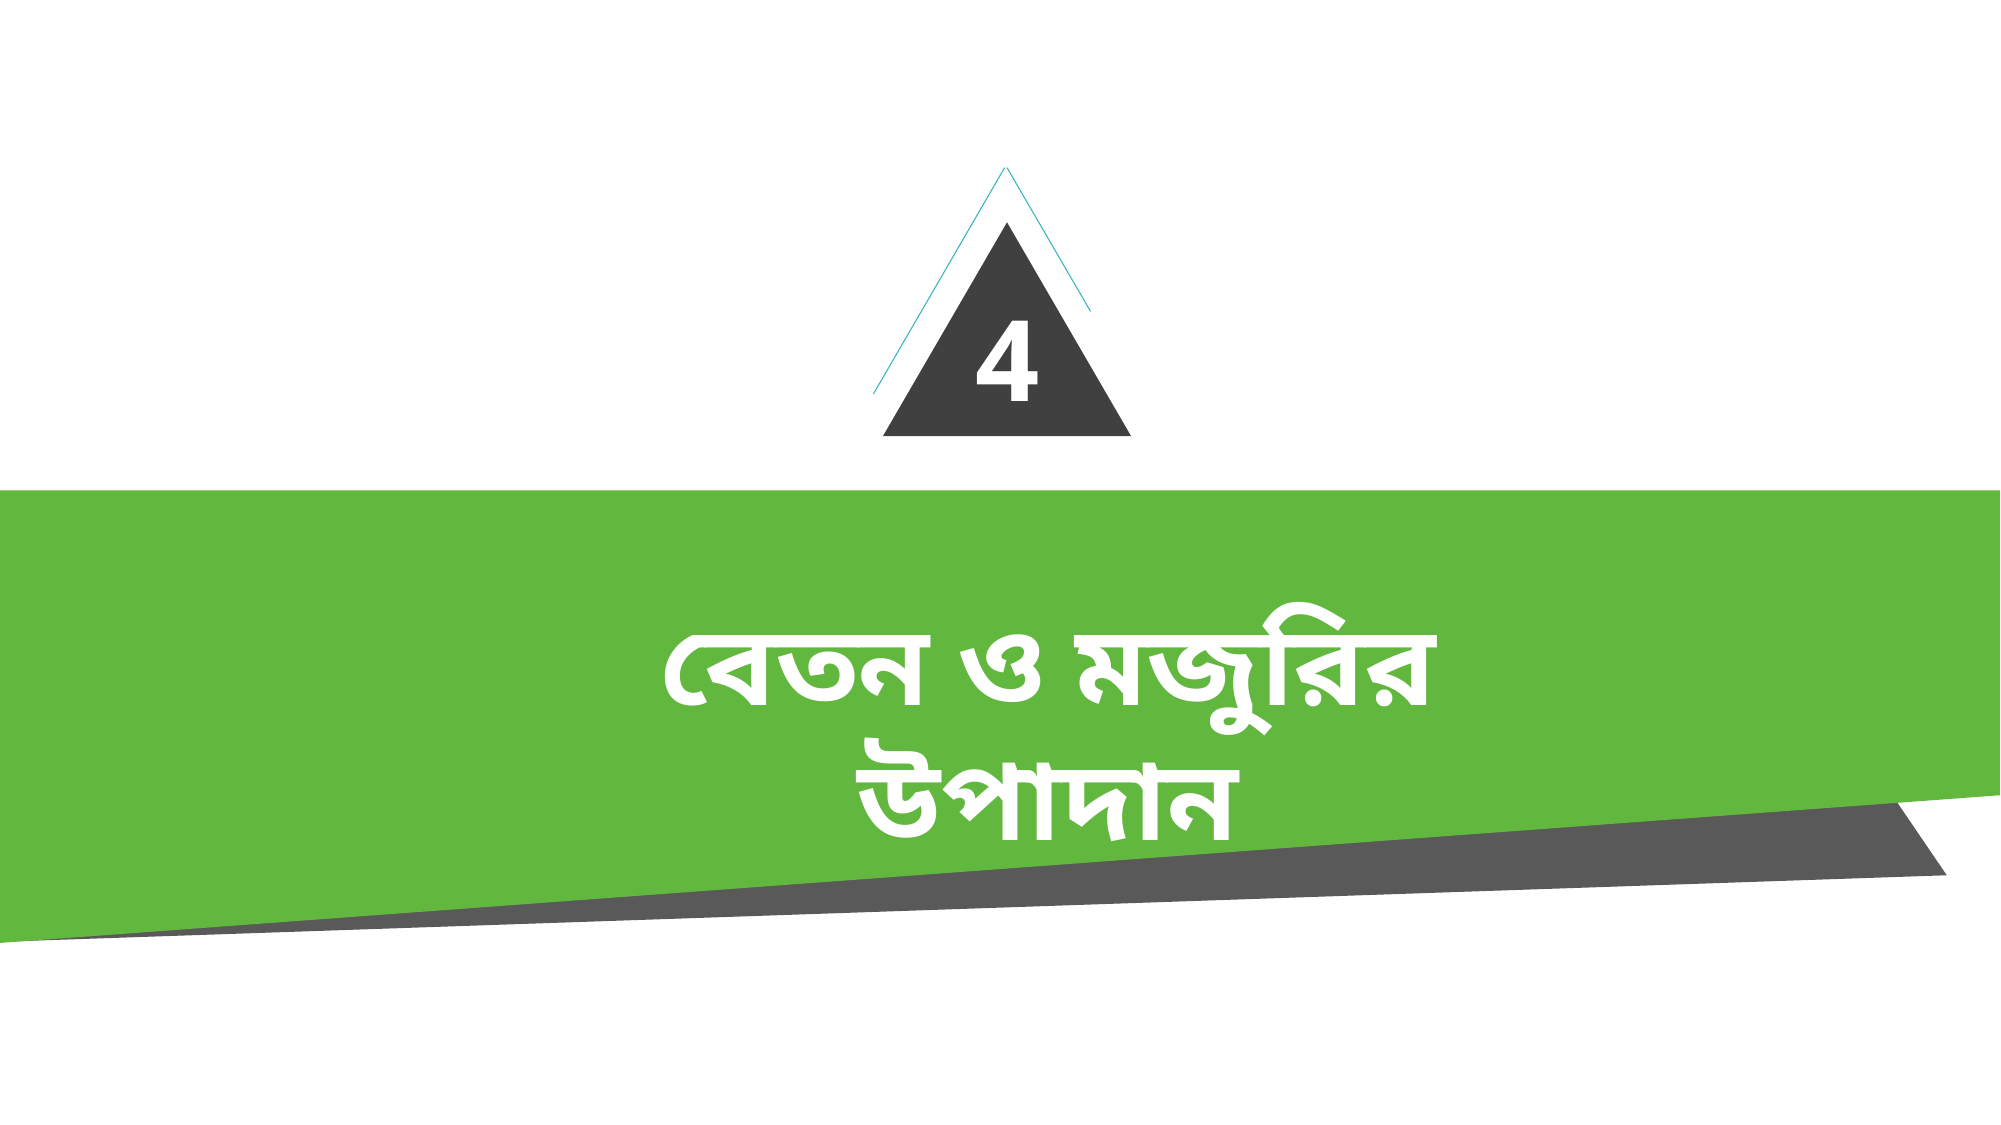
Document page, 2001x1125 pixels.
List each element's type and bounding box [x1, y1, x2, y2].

text_box [873, 167, 1132, 437]
text_box [0, 490, 2000, 963]
